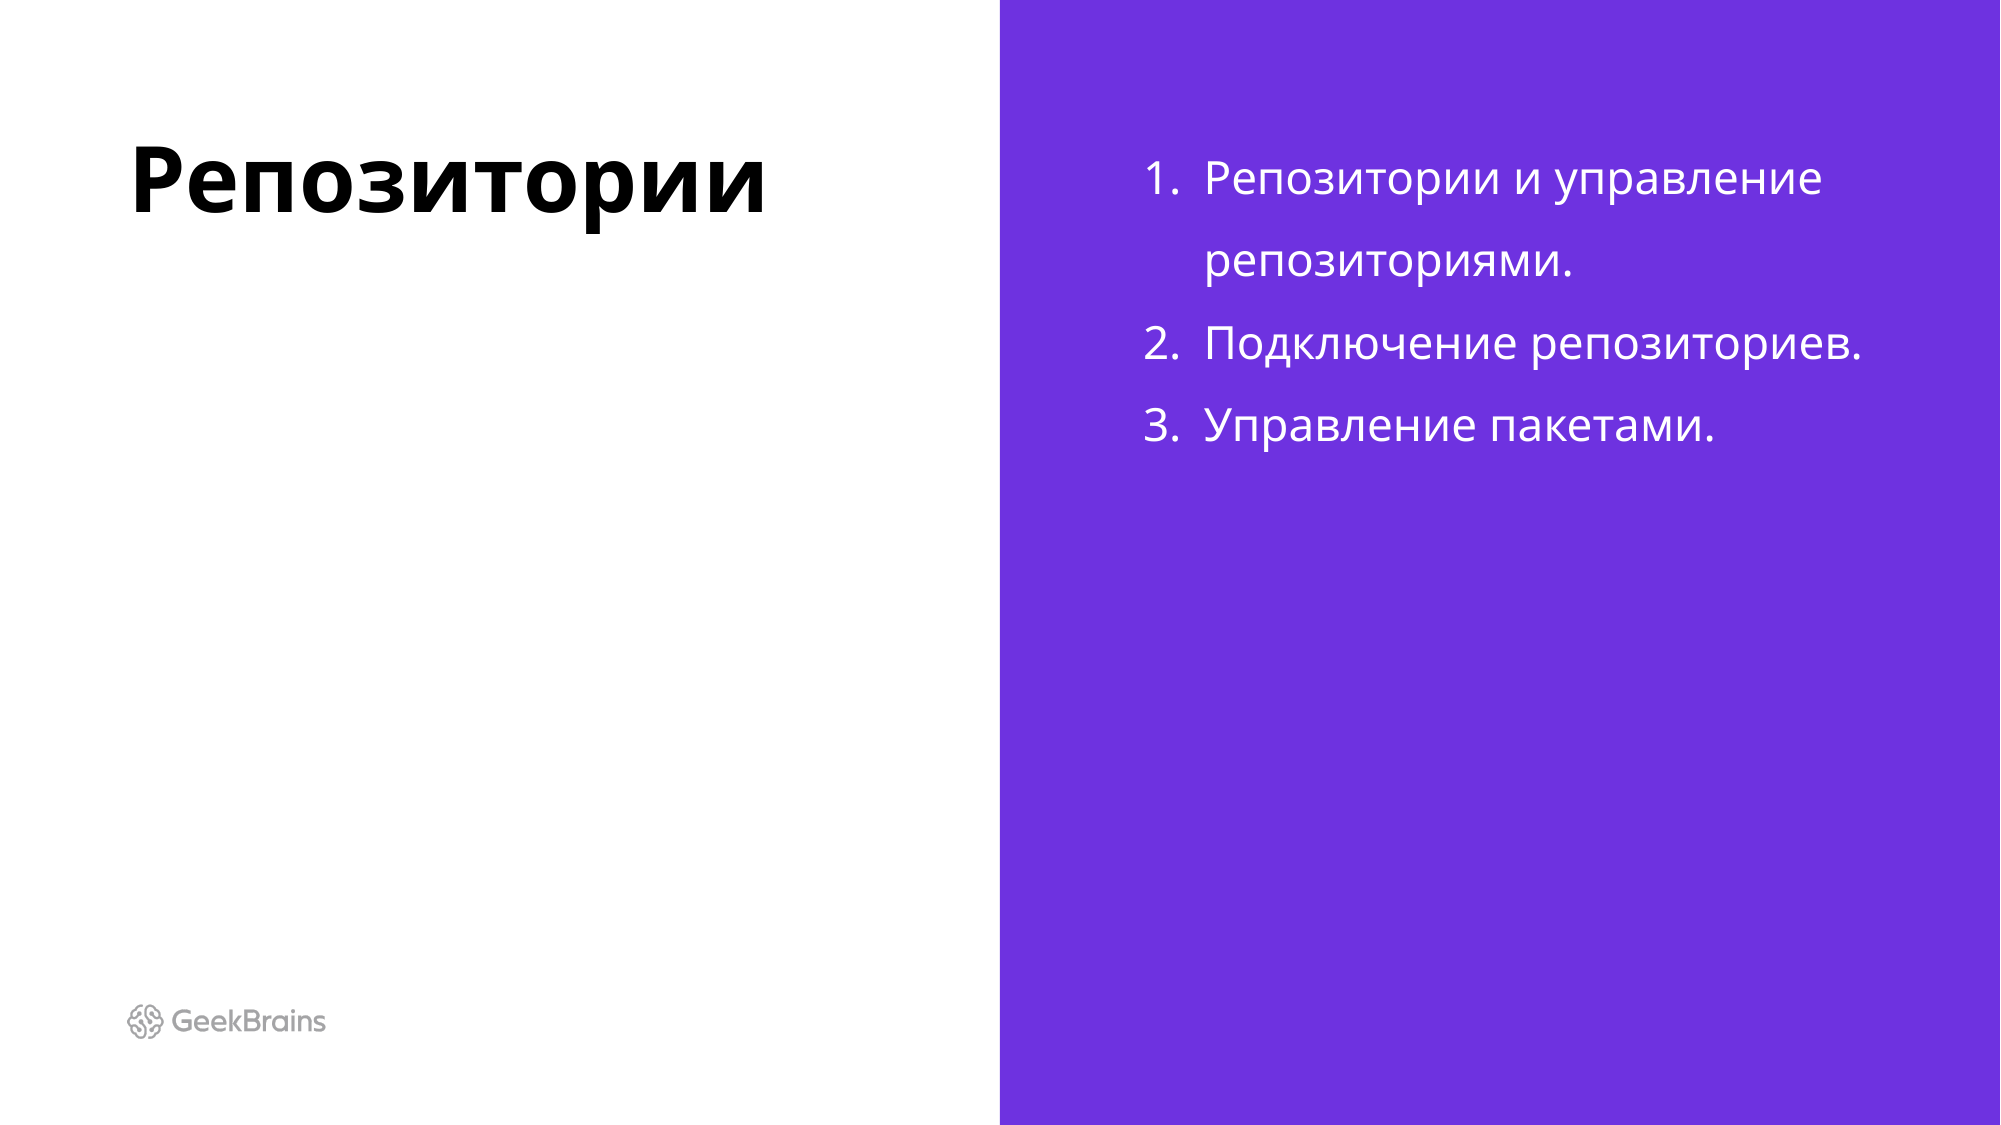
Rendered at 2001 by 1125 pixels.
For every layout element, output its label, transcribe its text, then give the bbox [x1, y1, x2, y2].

title Репозитории [113, 113, 882, 1002]
list Репозитории и управление репозиториями. Подключение репозиториев. Управление пакетами. [1113, 113, 1882, 1002]
